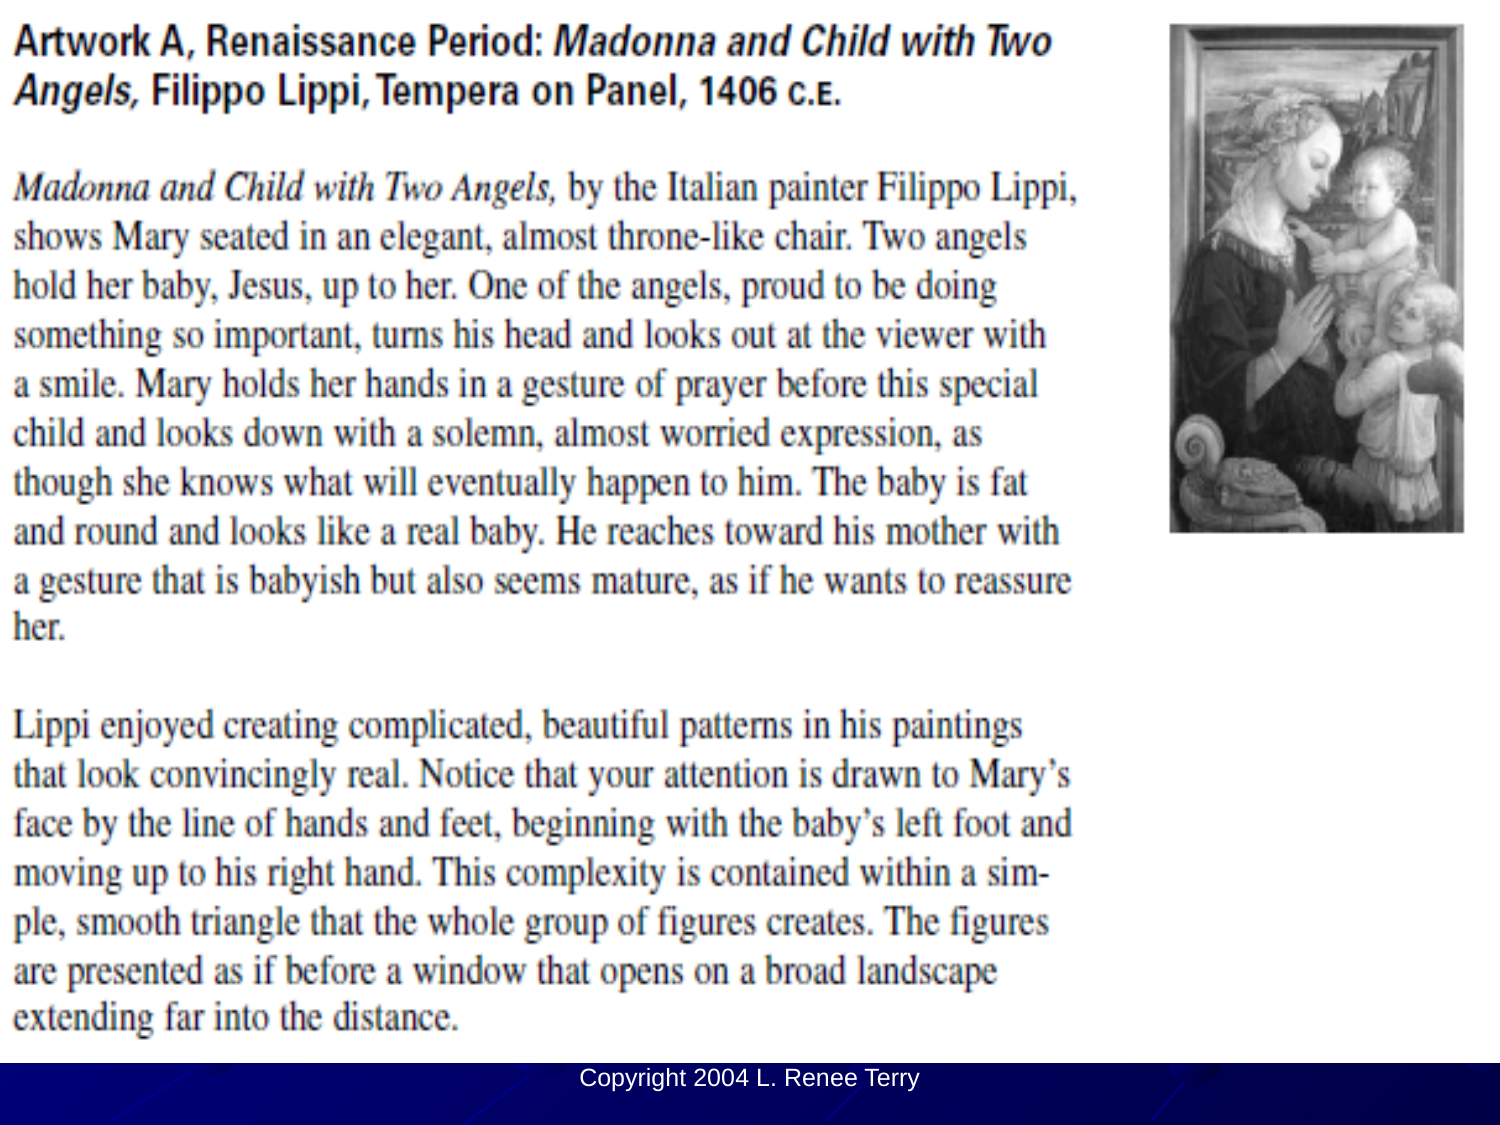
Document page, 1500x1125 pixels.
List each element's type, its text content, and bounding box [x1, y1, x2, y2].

picture [0, 0, 1500, 1063]
footer Copyright 2004 L. Renee Terry [512, 1072, 988, 1100]
